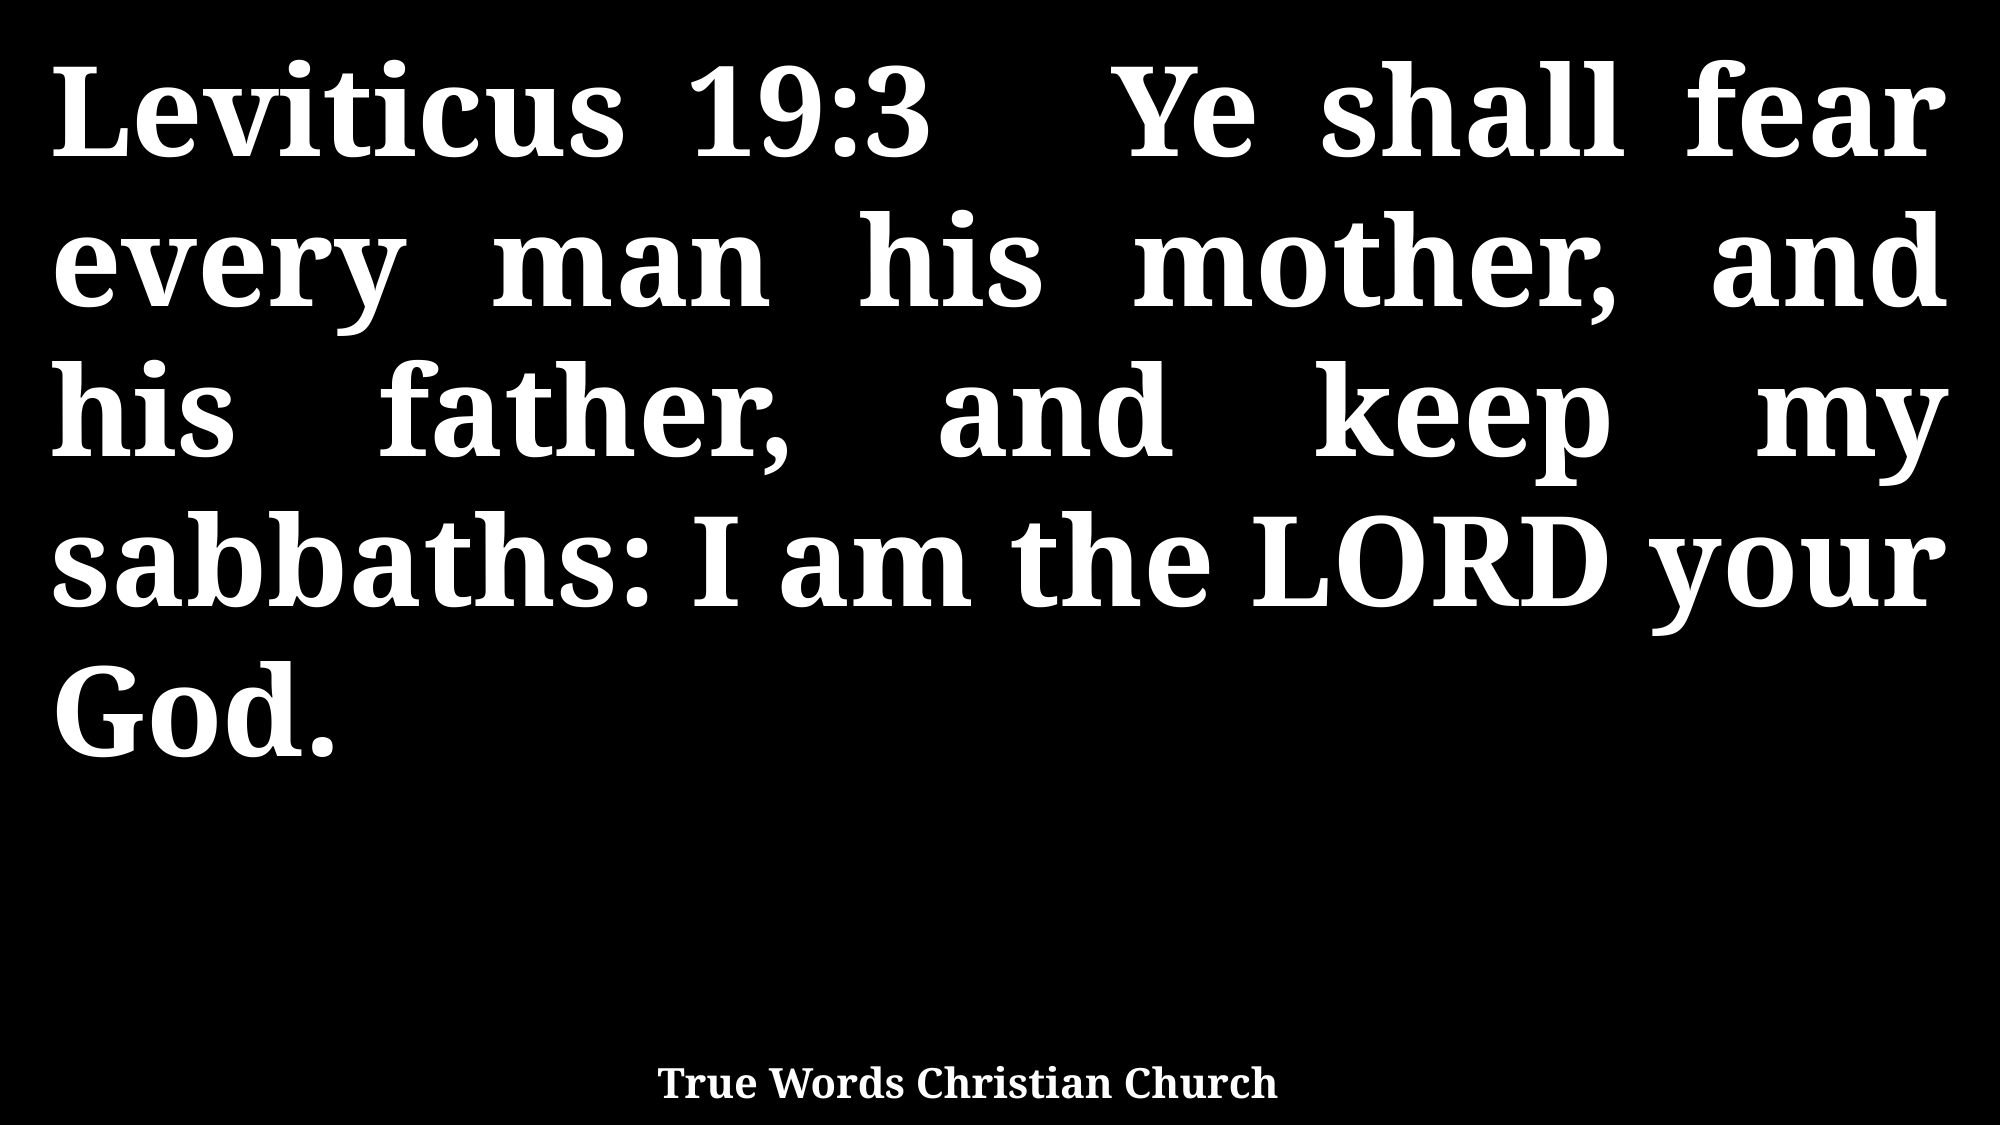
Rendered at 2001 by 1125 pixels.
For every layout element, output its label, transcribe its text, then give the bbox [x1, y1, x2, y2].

text_box True Words Christian Church [642, 1049, 1294, 1114]
text_box Leviticus 19:3 Ye shall fear every man his mother, and his father, and keep my sabbaths: I am the LORD your God. [35, 24, 1965, 789]
